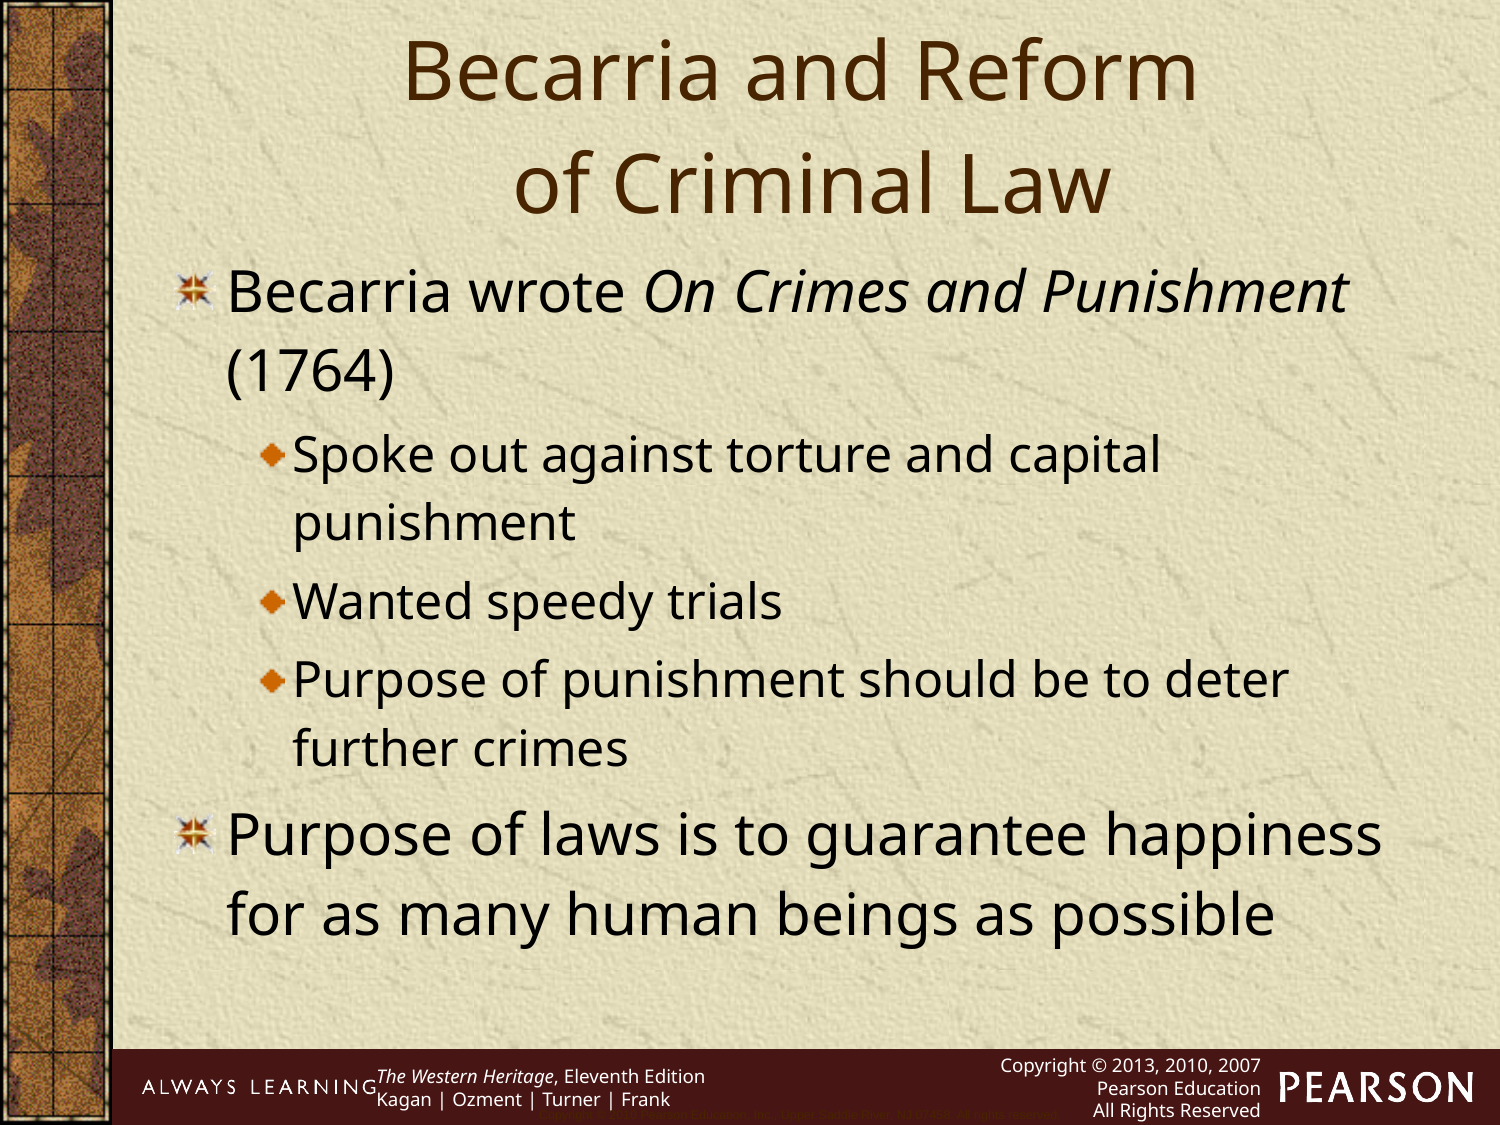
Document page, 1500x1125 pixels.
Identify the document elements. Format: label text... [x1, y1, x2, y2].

picture [0, 0, 1500, 1125]
list Becarria wrote On Crimes and Punishment (1764) Spoke out against torture and capital punishment Wanted speedy trials Purpose of punishment should be to deter further crimes Purpose of laws is to guarantee happiness for as many human beings as possible [173, 249, 1450, 1026]
title Becarria and Reform of Criminal Law [136, 11, 1488, 238]
